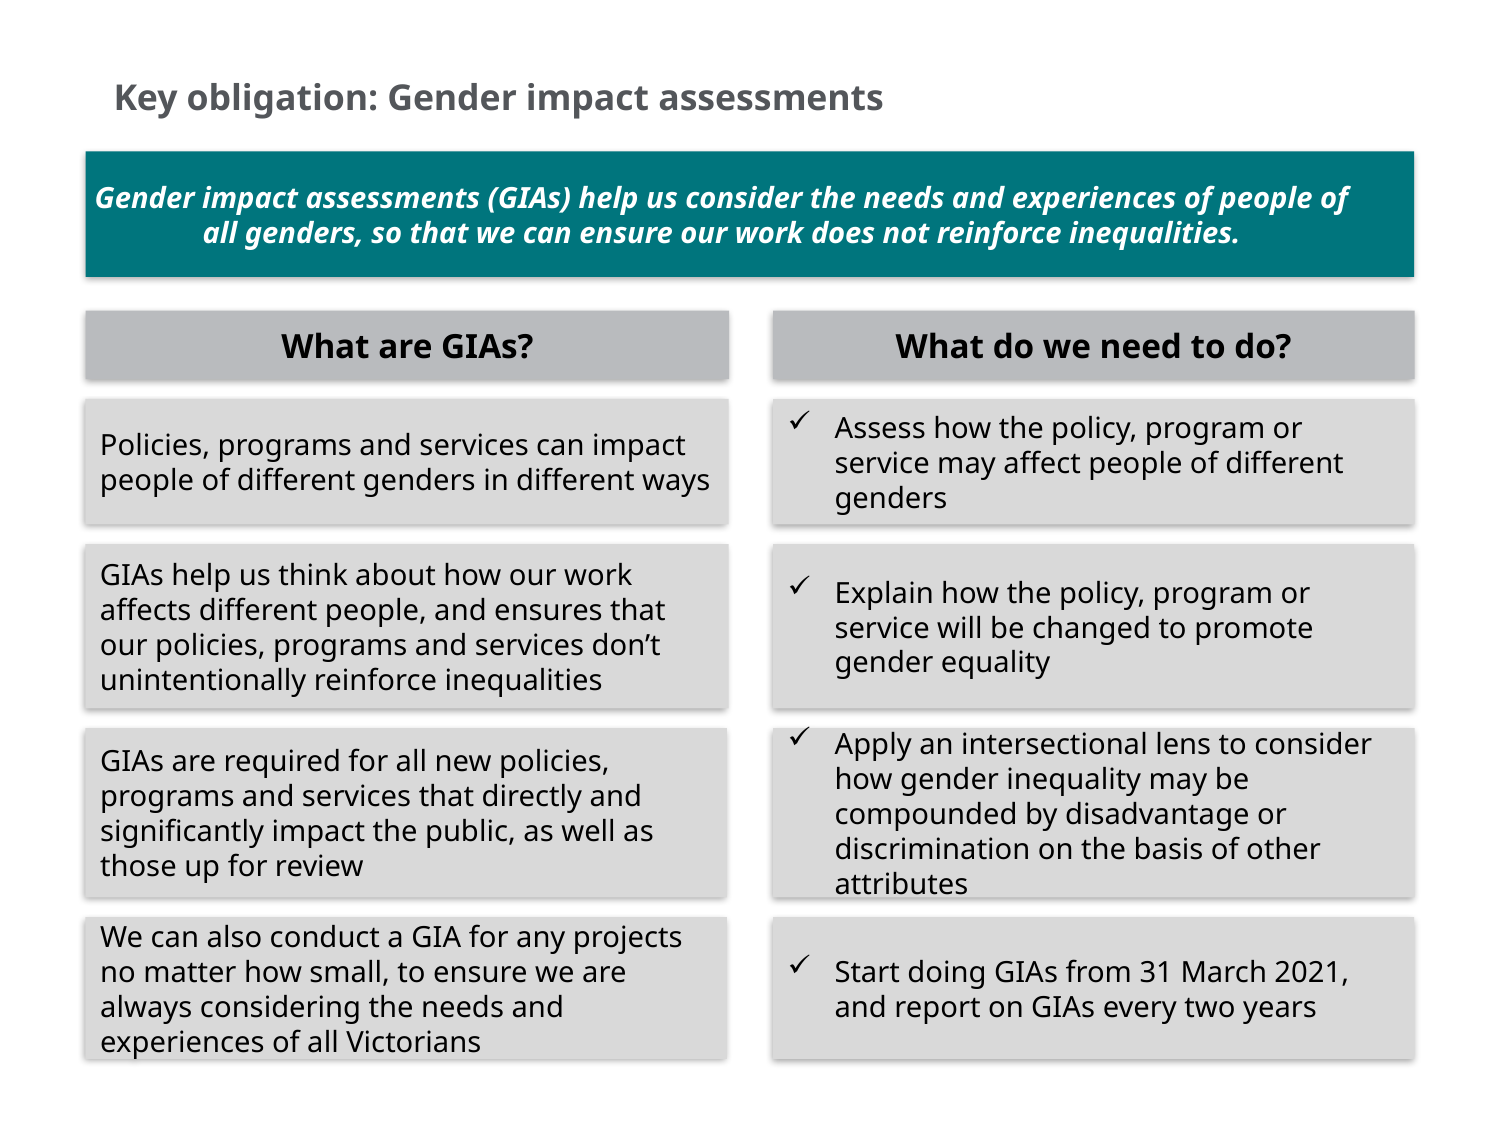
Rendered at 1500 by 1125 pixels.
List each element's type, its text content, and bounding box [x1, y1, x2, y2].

text_box Assess how the policy, program or service may affect people of different genders [772, 398, 1415, 525]
title Key obligation: Gender impact assessments [113, 0, 1124, 118]
text_box What are GIAs? [85, 310, 730, 380]
text_box Start doing GIAs from 31 March 2021, and report on GIAs every two years [772, 916, 1415, 1060]
text_box We can also conduct a GIA for any projects no matter how small, to ensure we are always considering the needs and experiences of all Victorians [85, 916, 728, 1060]
text_box Explain how the policy, program or service will be changed to promote gender equality [772, 543, 1415, 709]
text_box Policies, programs and services can impact people of different genders in different ways [85, 398, 729, 525]
text_box What do we need to do? [772, 310, 1415, 380]
text_box GIAs help us think about how our work affects different people, and ensures that our policies, programs and services don’t unintentionally reinforce inequalities [85, 543, 729, 709]
text_box GIAs are required for all new policies, programs and services that directly and significantly impact the public, as well as those up for review [85, 727, 728, 898]
text_box Gender impact assessments (GIAs) help us consider the needs and experiences of people of all genders, so that we can ensure our work does not reinforce inequalities. [85, 151, 1415, 278]
text_box Apply an intersectional lens to consider how gender inequality may be compounded by disadvantage or discrimination on the basis of other attributes [772, 727, 1415, 898]
